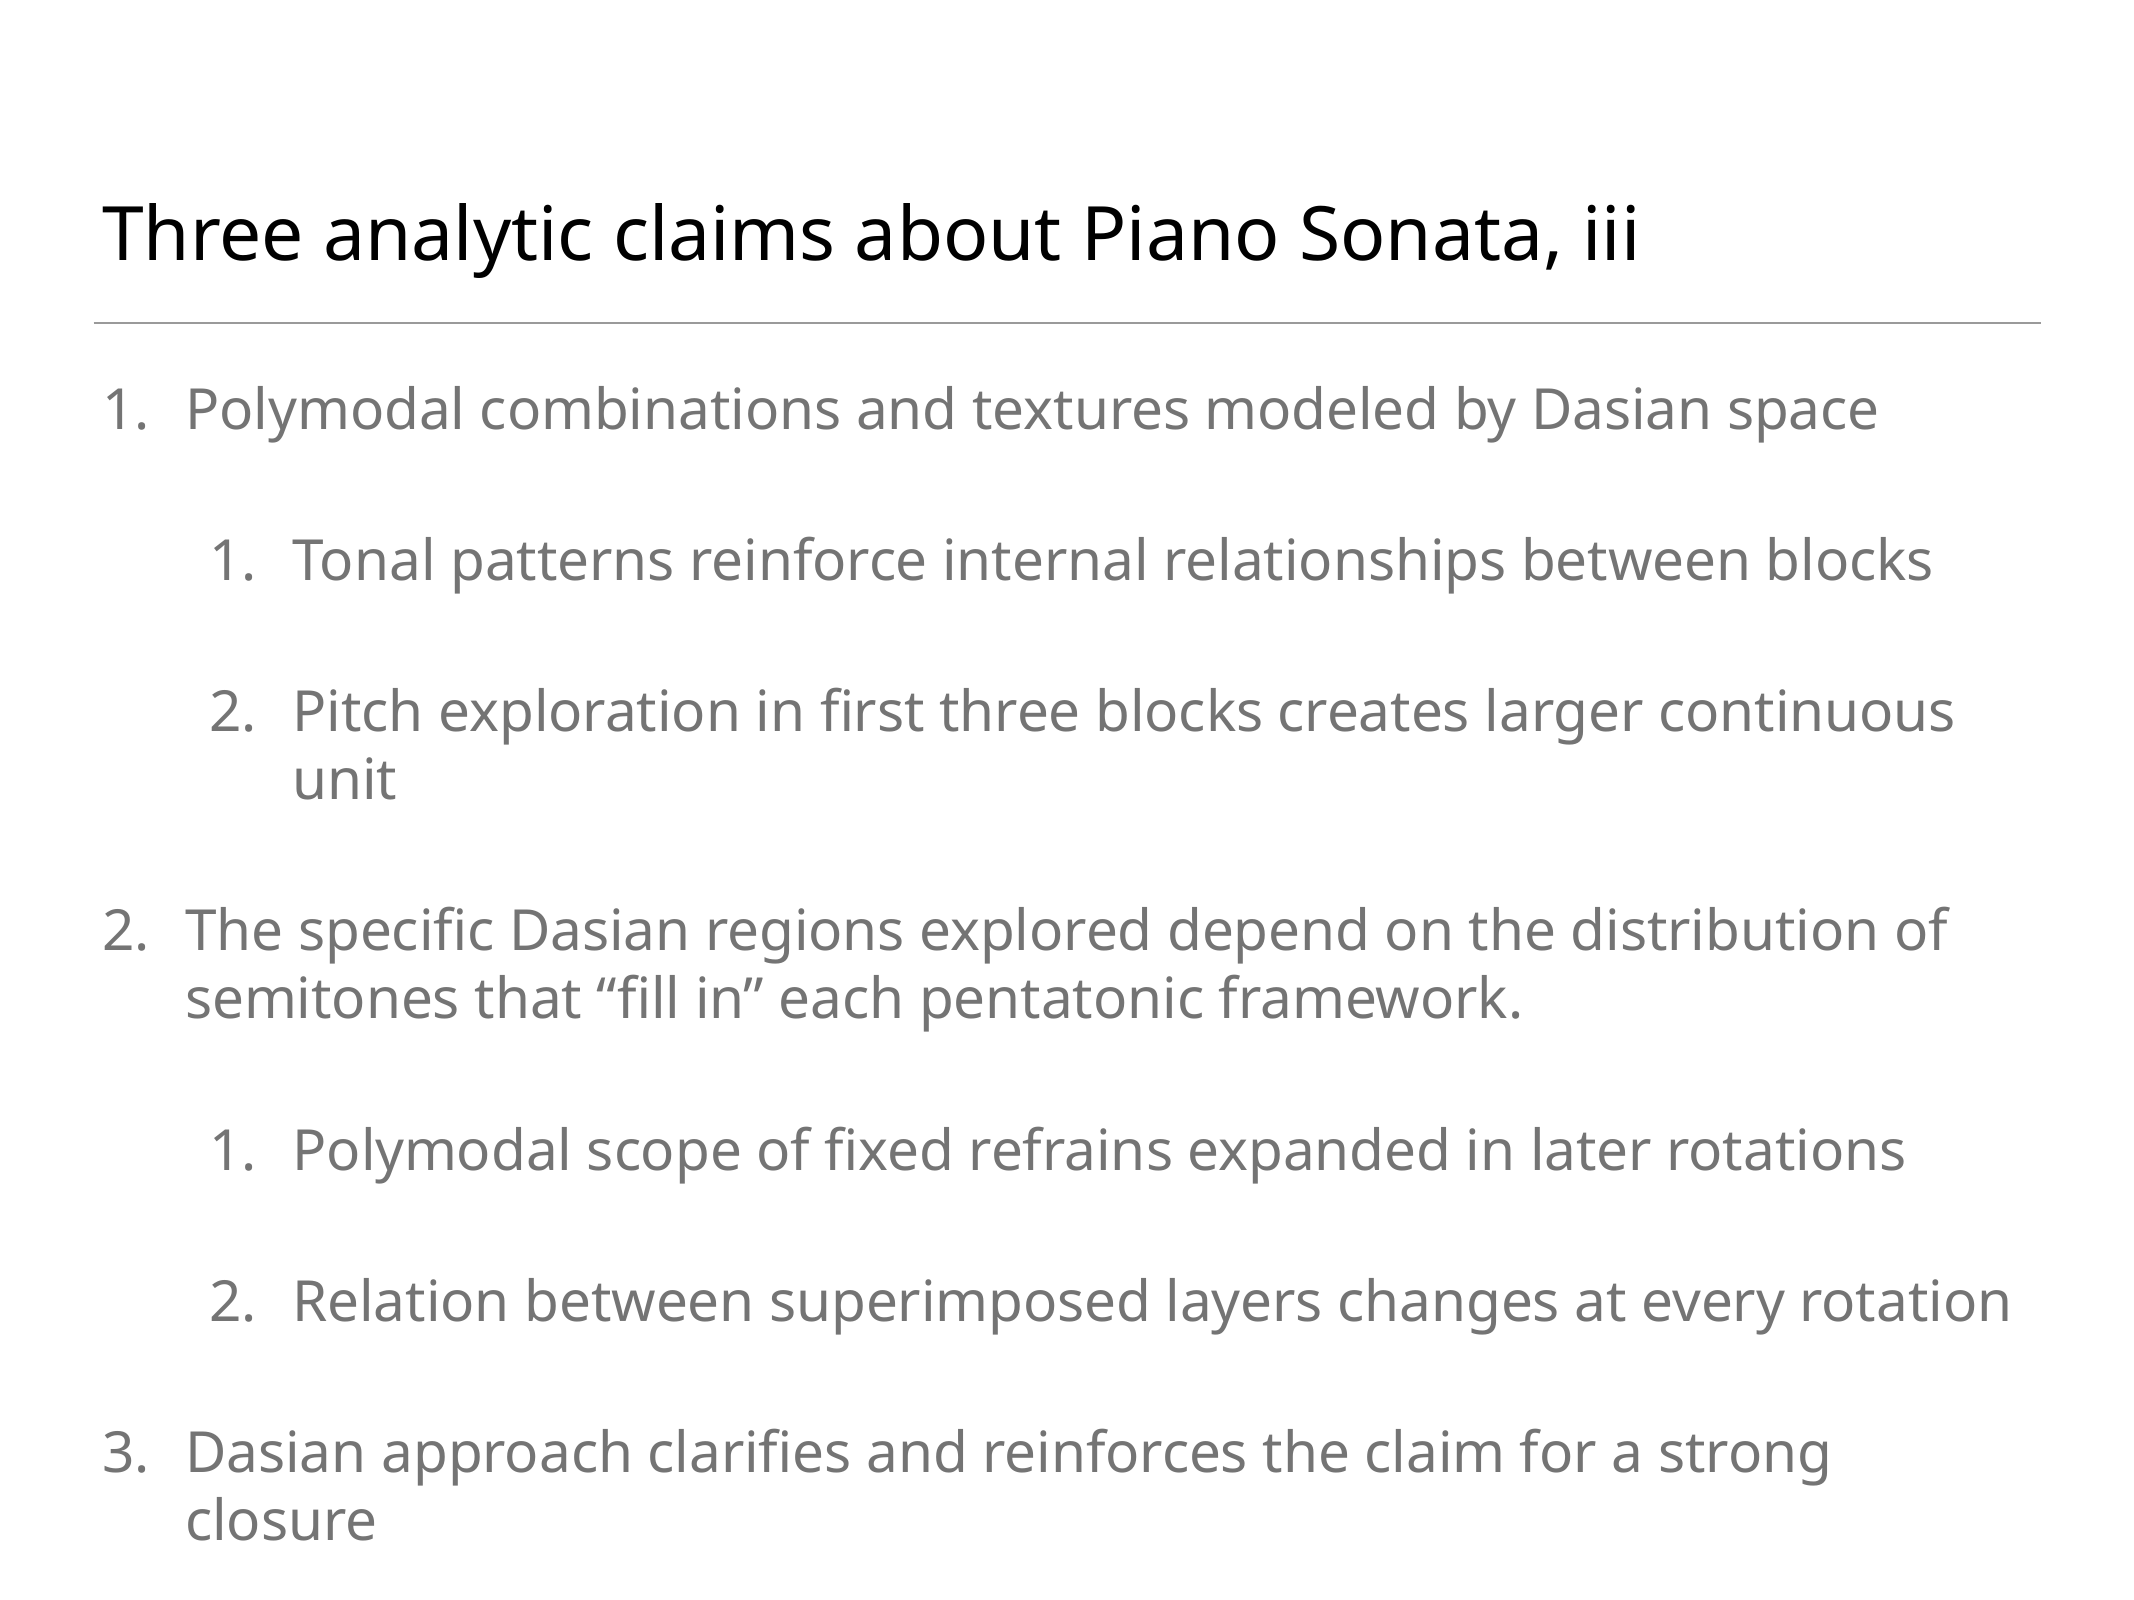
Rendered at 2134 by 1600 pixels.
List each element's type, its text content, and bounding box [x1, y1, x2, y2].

title Three analytic claims about Piano Sonata, iii [93, 53, 2041, 284]
list Polymodal combinations and textures modeled by Dasian space Tonal patterns reinforce internal relationships between blocks Pitch exploration in first three blocks creates larger continuous unit The specific Dasian regions explored depend on the distribution of semitones that “fill in” each pentatonic framework. Polymodal scope of fixed refrains expanded in later rotations Relation between superimposed layers changes at every rotation Dasian approach clarifies and reinforces the claim for a strong closure [93, 364, 2041, 1459]
